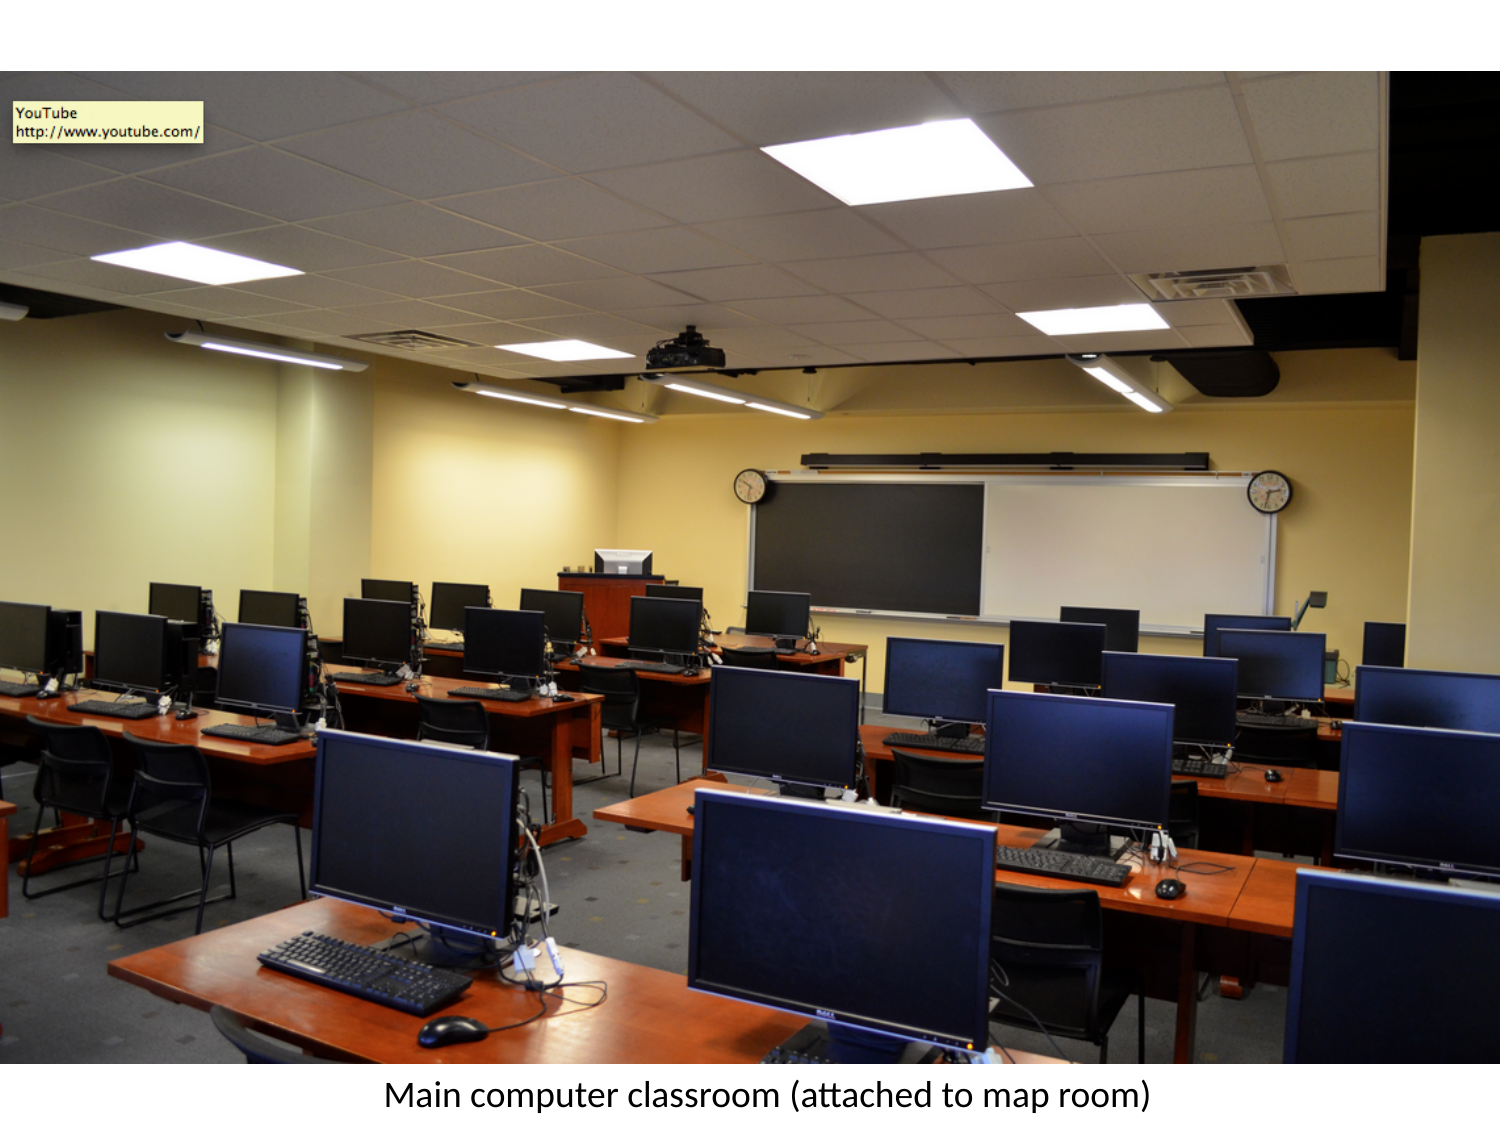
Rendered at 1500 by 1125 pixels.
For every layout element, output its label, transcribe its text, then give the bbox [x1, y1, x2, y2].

text_box Main computer classroom (attached to map room) [163, 1072, 1373, 1123]
picture [0, 71, 1500, 1064]
